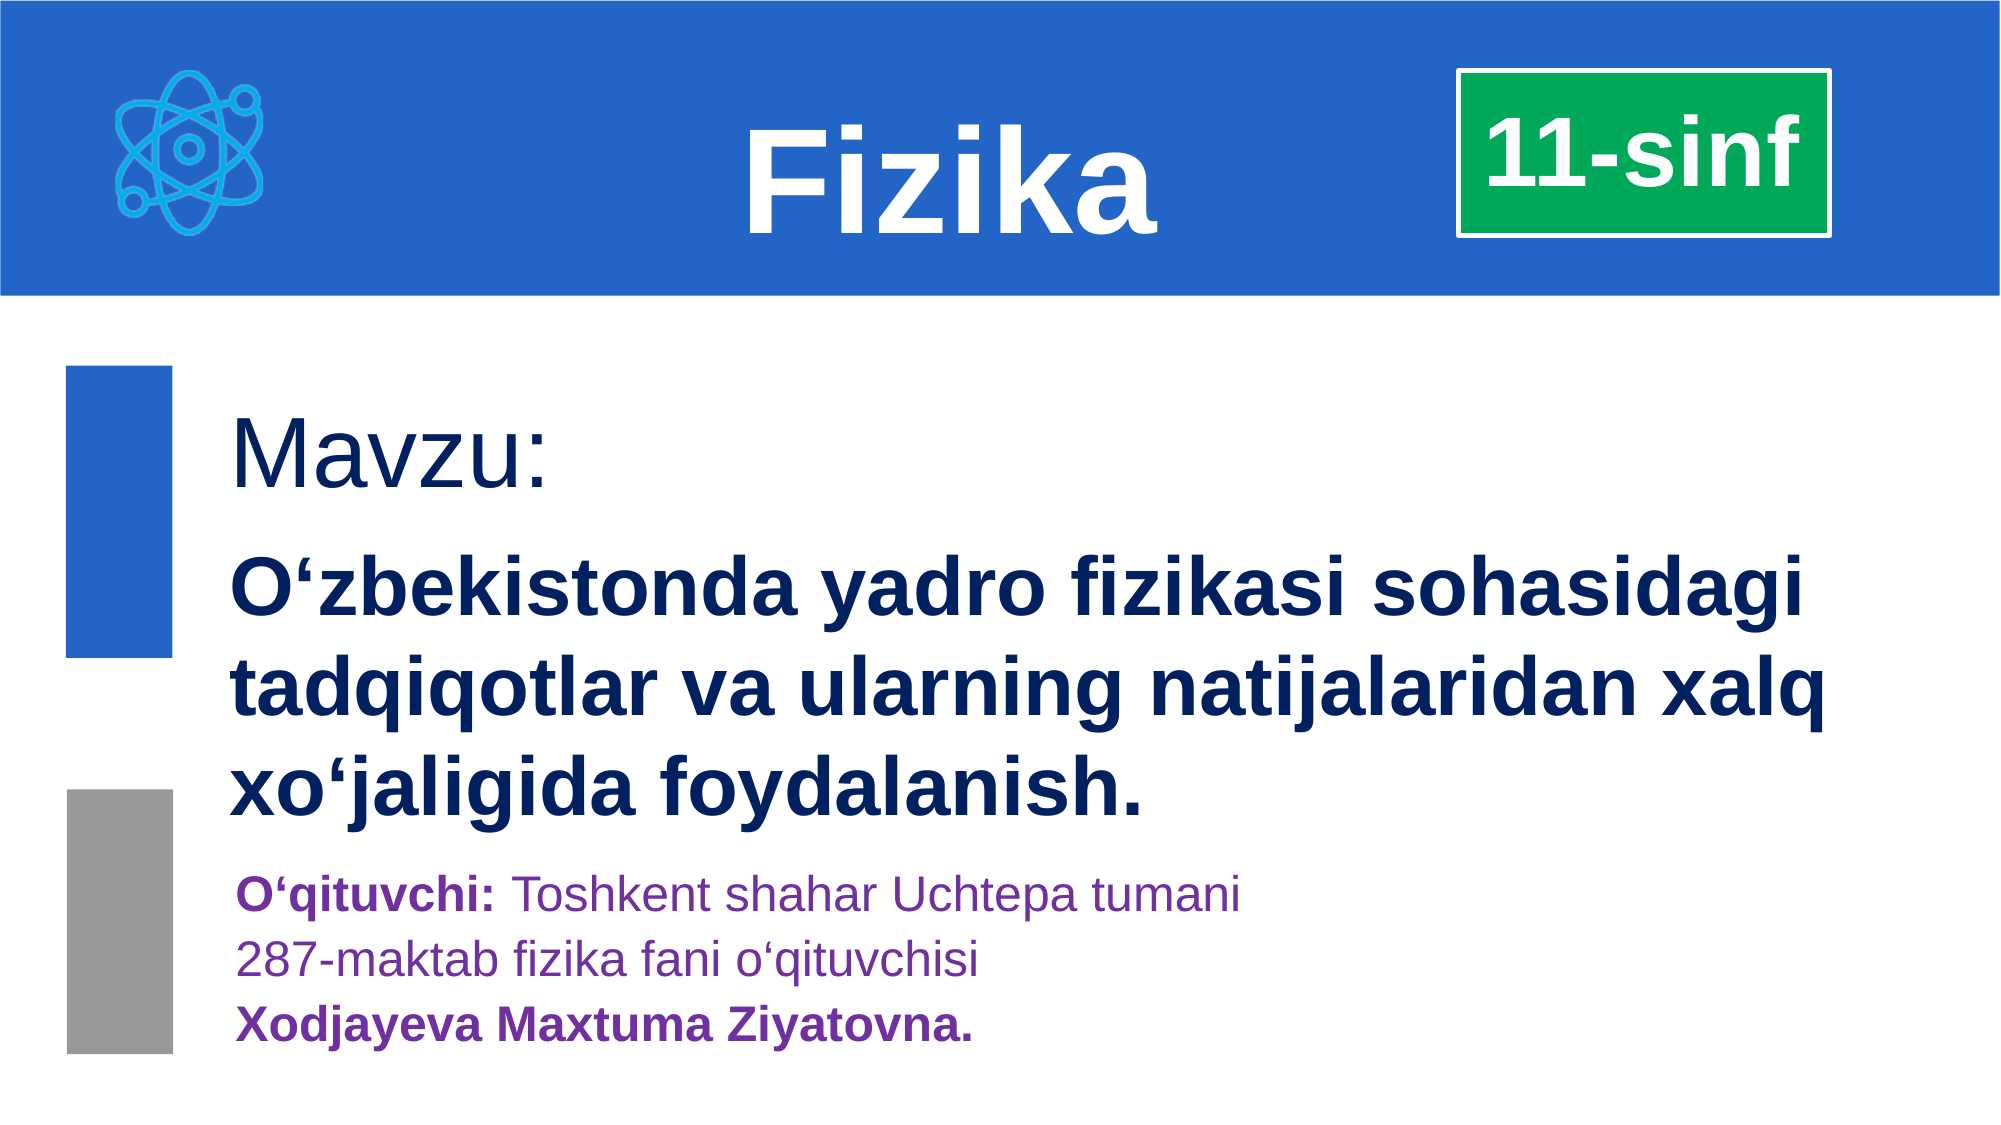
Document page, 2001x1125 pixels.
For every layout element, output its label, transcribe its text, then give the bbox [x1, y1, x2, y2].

text_box [65, 365, 173, 658]
text_box [66, 789, 174, 1055]
text_box [0, 0, 2000, 296]
text_box [1458, 70, 1830, 236]
text_box Mavzu: O‘zbekistonda yadro fizikasi sohasidagi tadqiqotlar va ularning natijalaridan xalq xo‘jaligida foydalanish. O‘qituvchi: Toshkent shahar Uchtepa tumani 287-maktab fizika fani o‘qituvchisi Xodjayeva Maxtuma Ziyatovna. [229, 382, 1891, 1125]
text_box [115, 70, 264, 236]
text_box 11-sinf [1556, 82, 1817, 207]
text_box Fizika [337, 78, 1556, 264]
